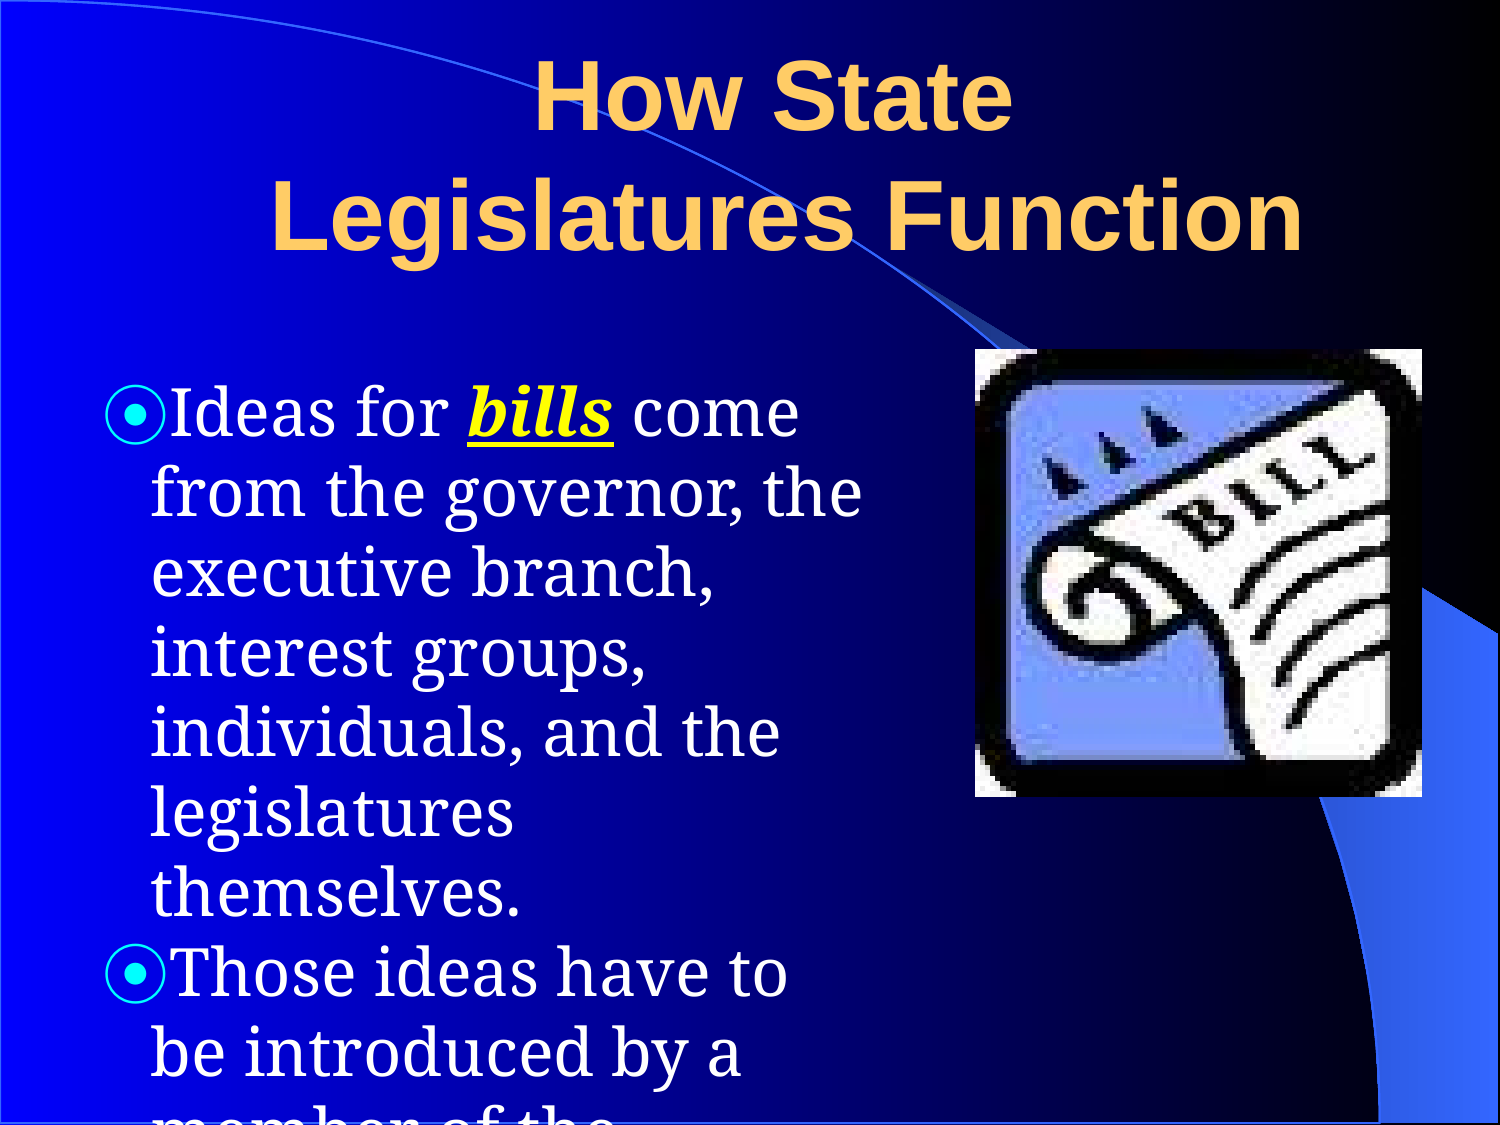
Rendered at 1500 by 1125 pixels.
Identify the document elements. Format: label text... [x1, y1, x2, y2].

text_box How State Legislatures Function [37, 22, 1500, 365]
picture [974, 349, 1423, 798]
text_box Ideas for bills come from the governor, the executive branch, interest groups, individuals, and the legislatures themselves. Those ideas have to be introduced by a member of the Legislature. [87, 362, 888, 1088]
